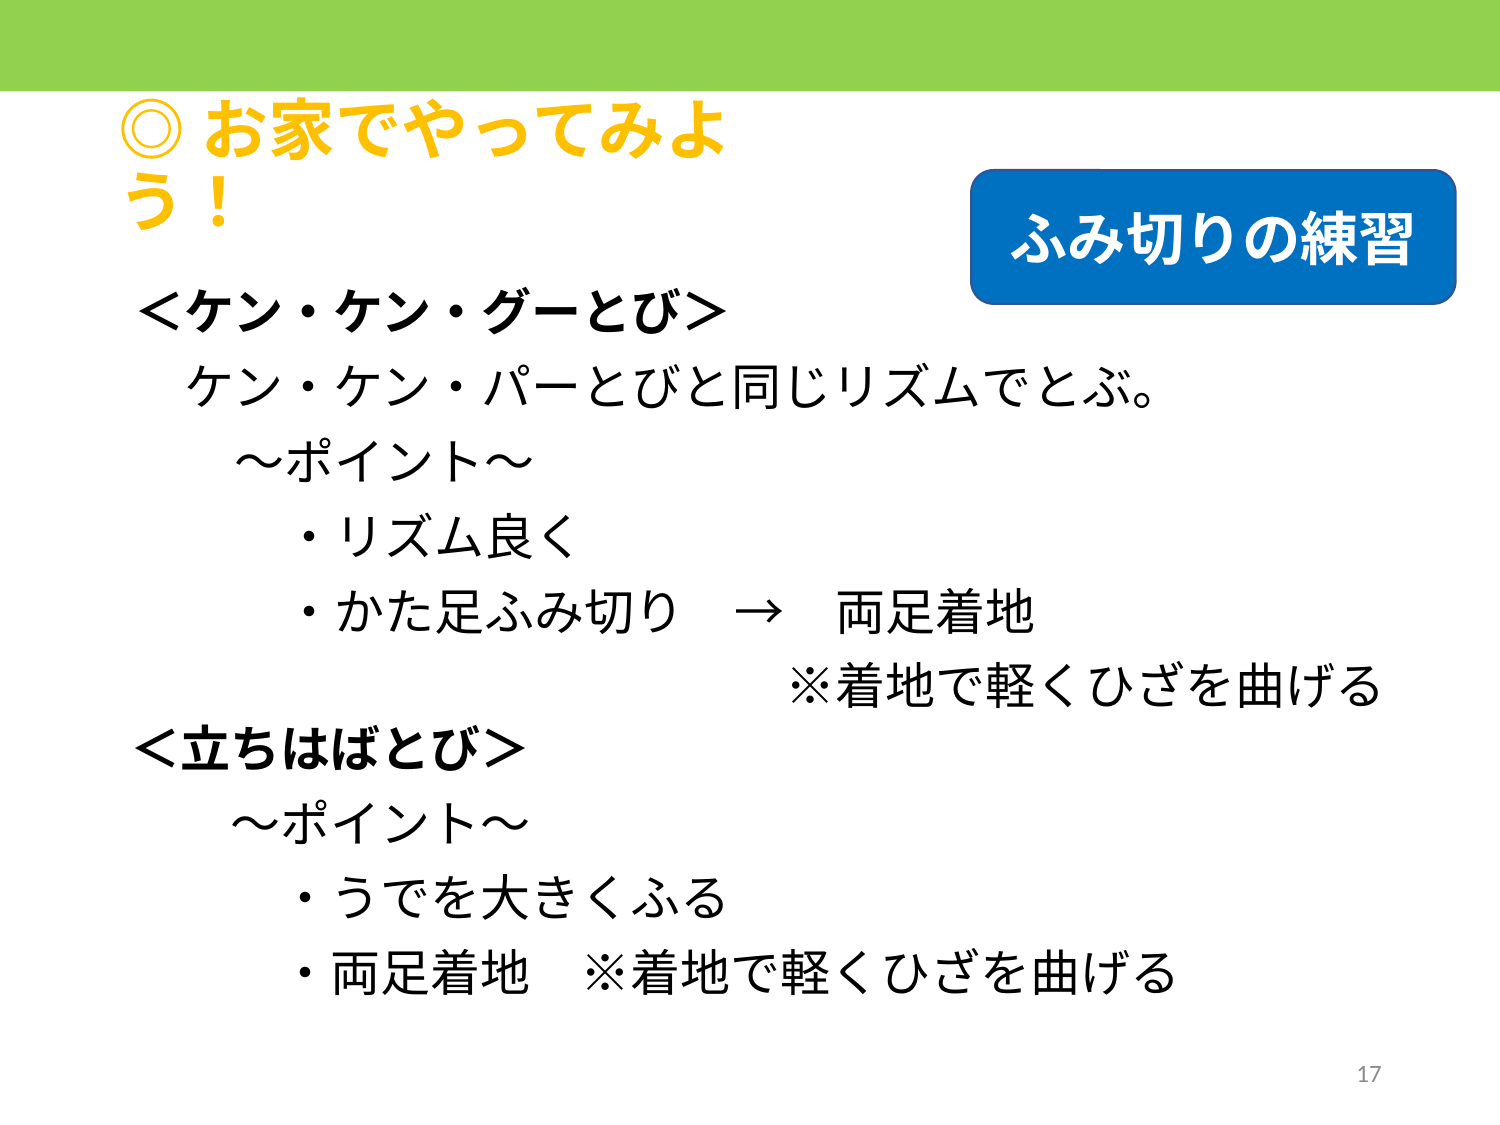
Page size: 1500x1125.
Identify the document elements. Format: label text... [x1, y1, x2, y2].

title ◎お家でやってみよう！ [104, 144, 879, 249]
text_box ふみ切りの練習 [970, 168, 1457, 305]
text_box [191, 106, 1456, 170]
subtitle ＜ケン・ケン・グーとび＞ ケン・ケン・パーとびと同じリズムでとぶ。 ～ポイント～ ・リズム良く ・かた足ふみ切り → 両足着地 ※着地で軽くひざを曲げる [119, 279, 1456, 716]
text_box [0, 0, 1500, 92]
slide_number 17 [1059, 1042, 1397, 1103]
text_box ＜立ちはばとび＞ ～ポイント～ ・うでを大きくふる ・両足着地 ※着地で軽くひざを曲げる [115, 716, 1456, 1016]
